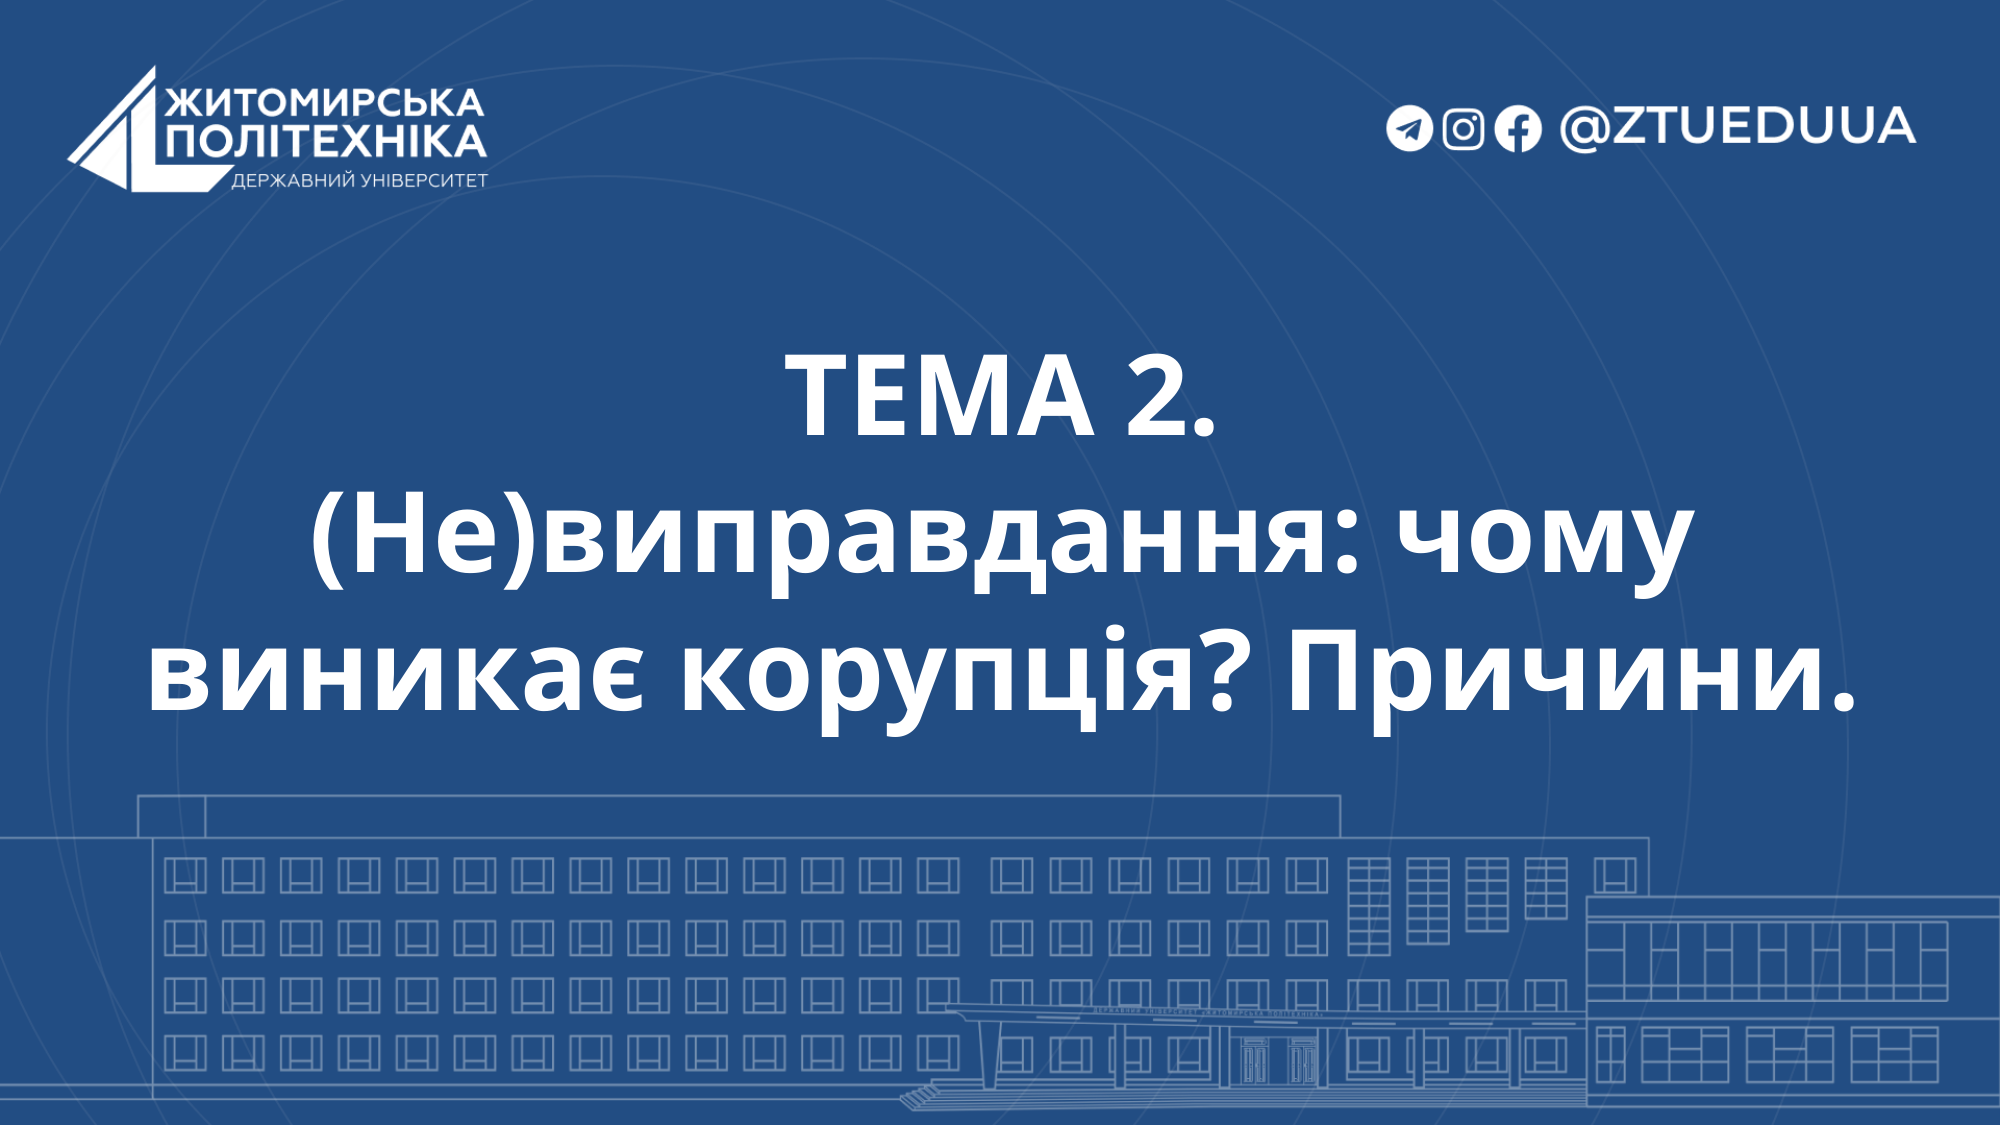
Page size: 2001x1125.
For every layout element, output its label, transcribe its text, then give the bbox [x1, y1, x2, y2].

title ТЕМА 2. (Не)виправдання: чому виникає корупція? Причини. [57, 269, 1948, 794]
picture [0, 0, 2000, 1125]
